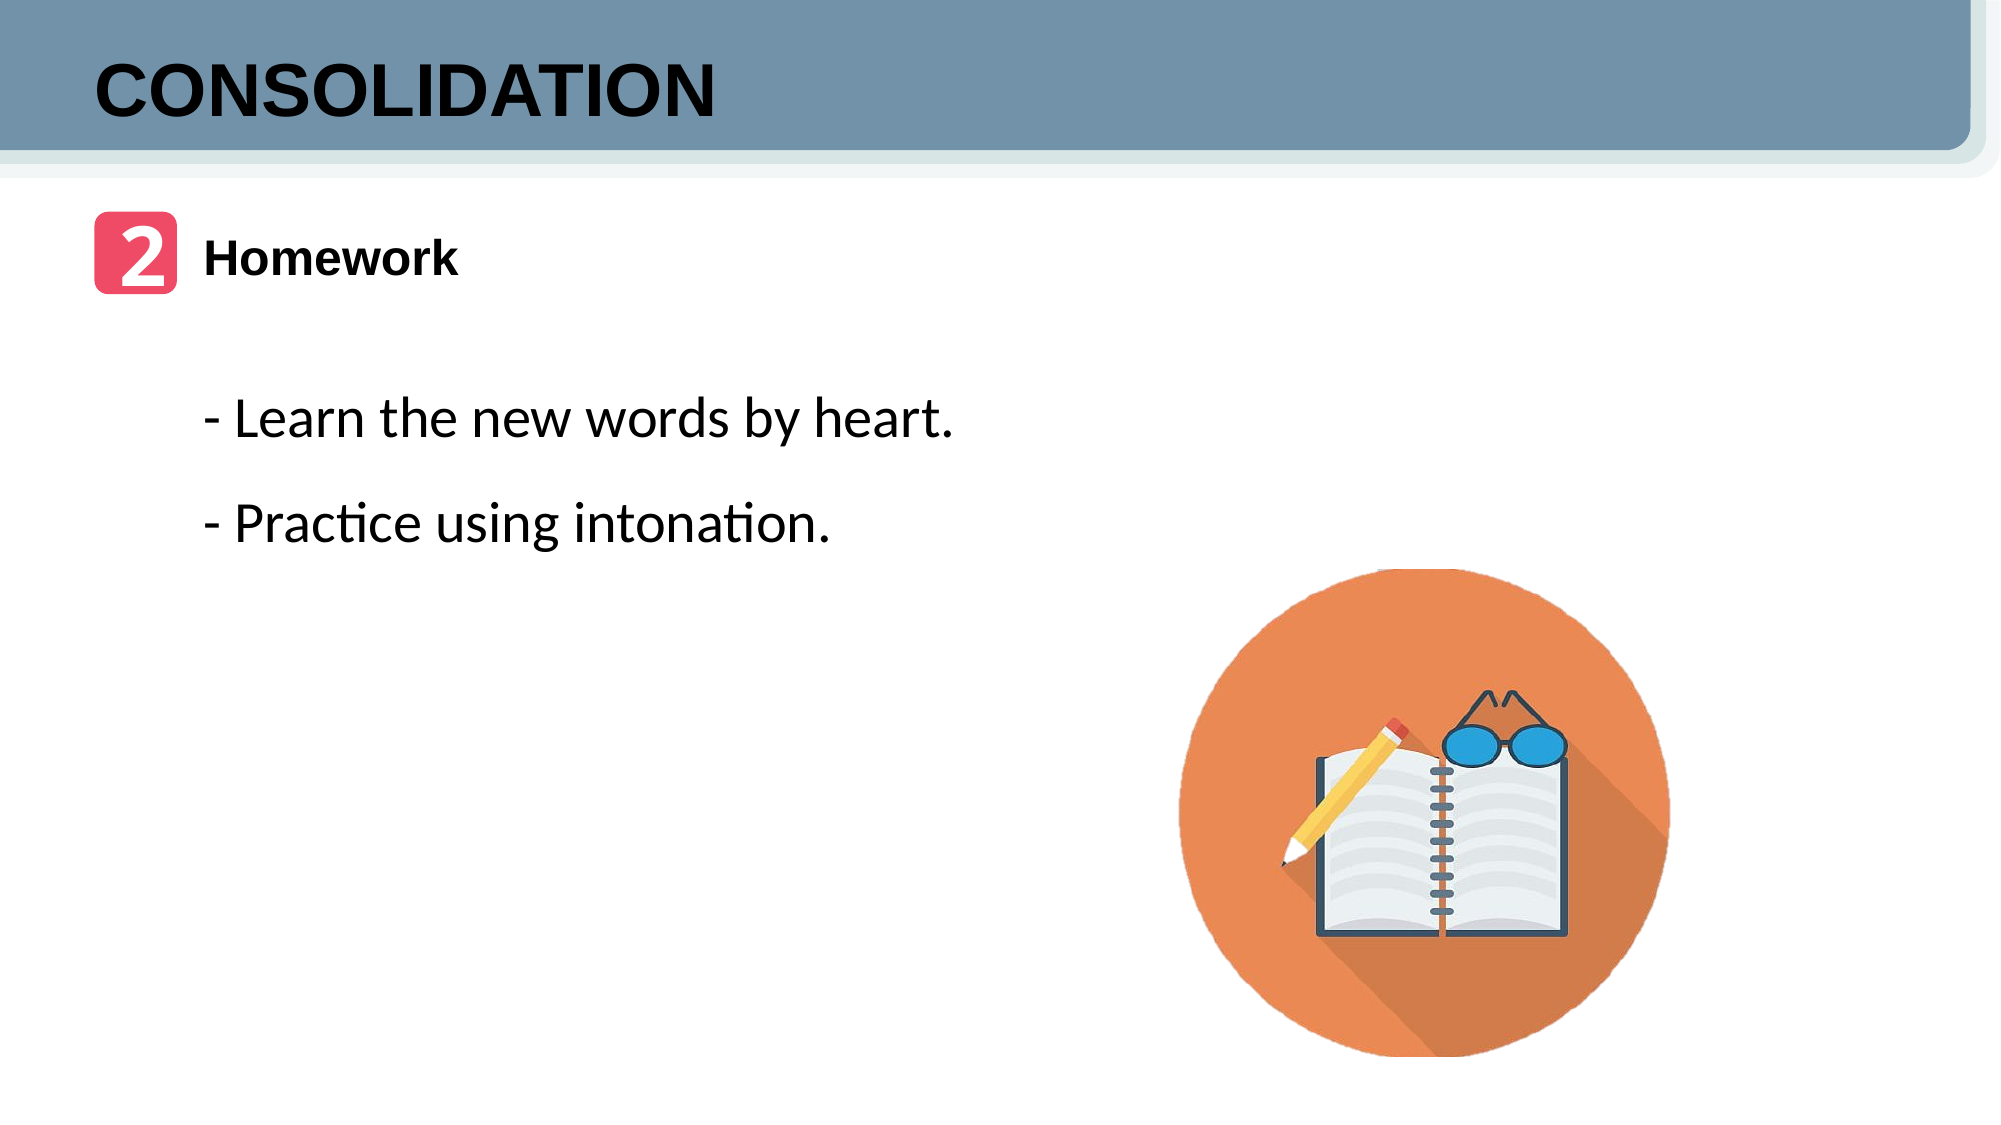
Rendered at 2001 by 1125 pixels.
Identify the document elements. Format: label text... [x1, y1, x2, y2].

text_box [170, 212, 178, 294]
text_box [0, 0, 2000, 178]
text_box 2 [104, 196, 170, 311]
picture [1075, 569, 1773, 1057]
text_box Homework [188, 218, 1963, 294]
text_box - Learn the new words by heart. - Practice using intonation. [188, 337, 1526, 562]
text_box [93, 211, 104, 295]
